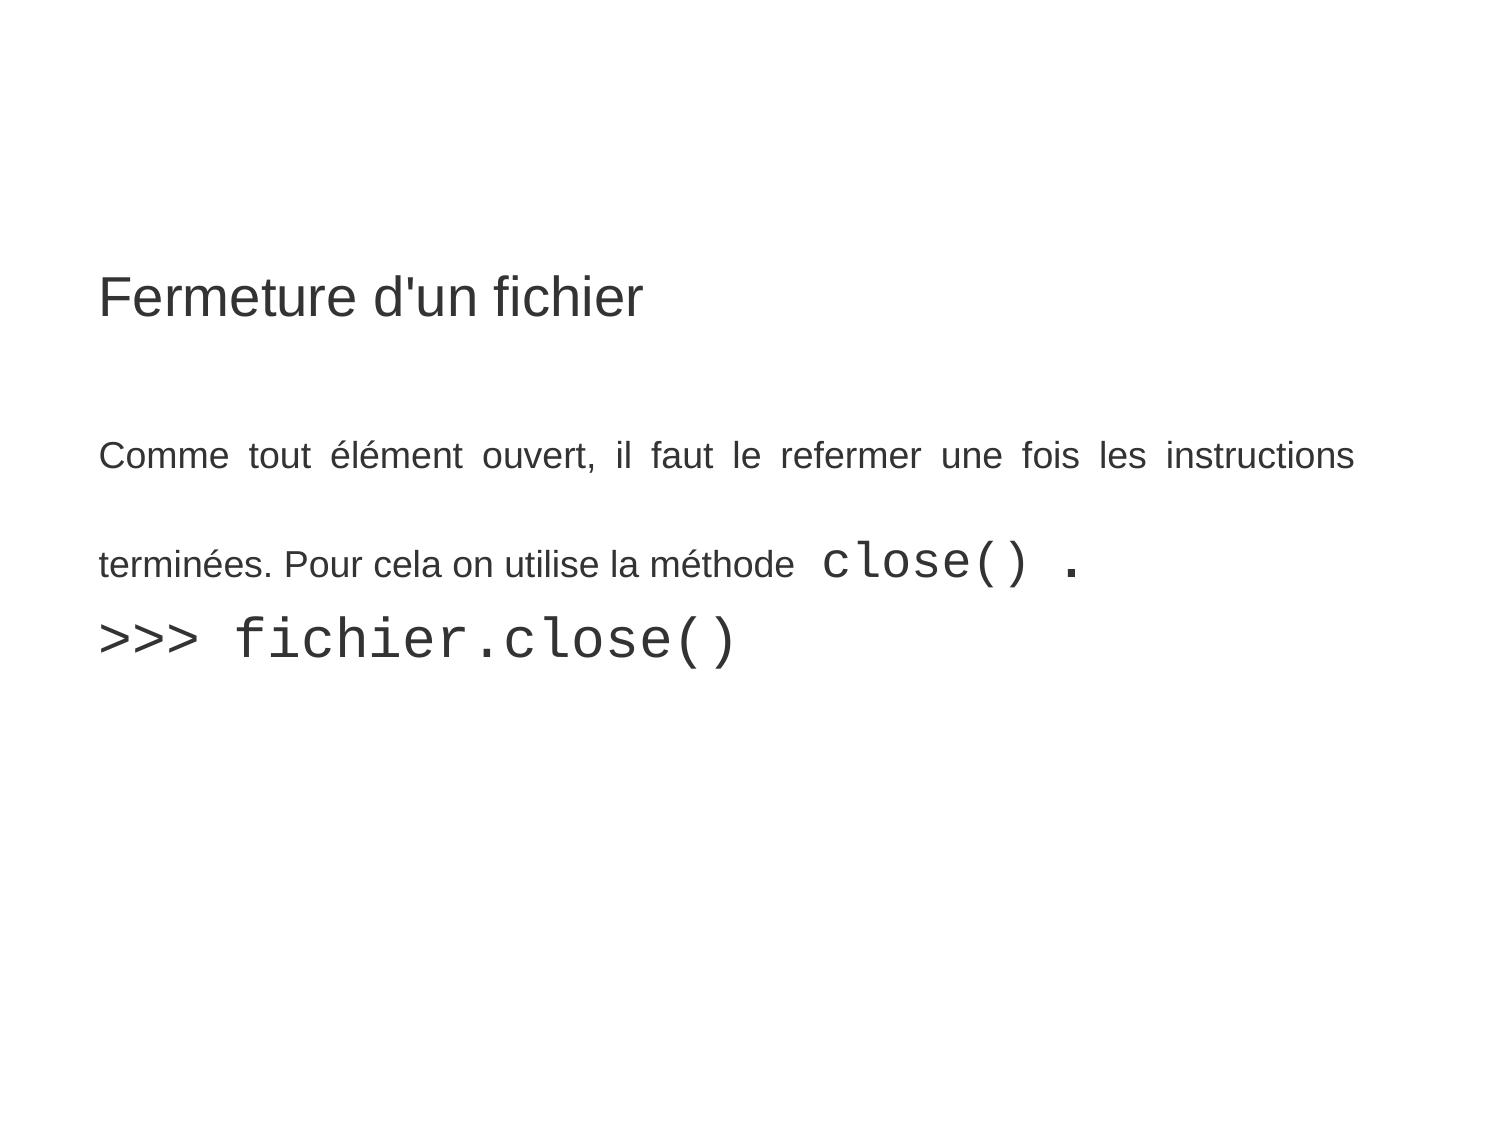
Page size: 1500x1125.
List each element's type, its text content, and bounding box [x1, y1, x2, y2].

text_box Fermeture d'un fichier Comme tout élément ouvert, il faut le refermer une fois les instructions terminées. Pour cela on utilise la méthode close() . >>> fichier.close() [83, 248, 1371, 677]
